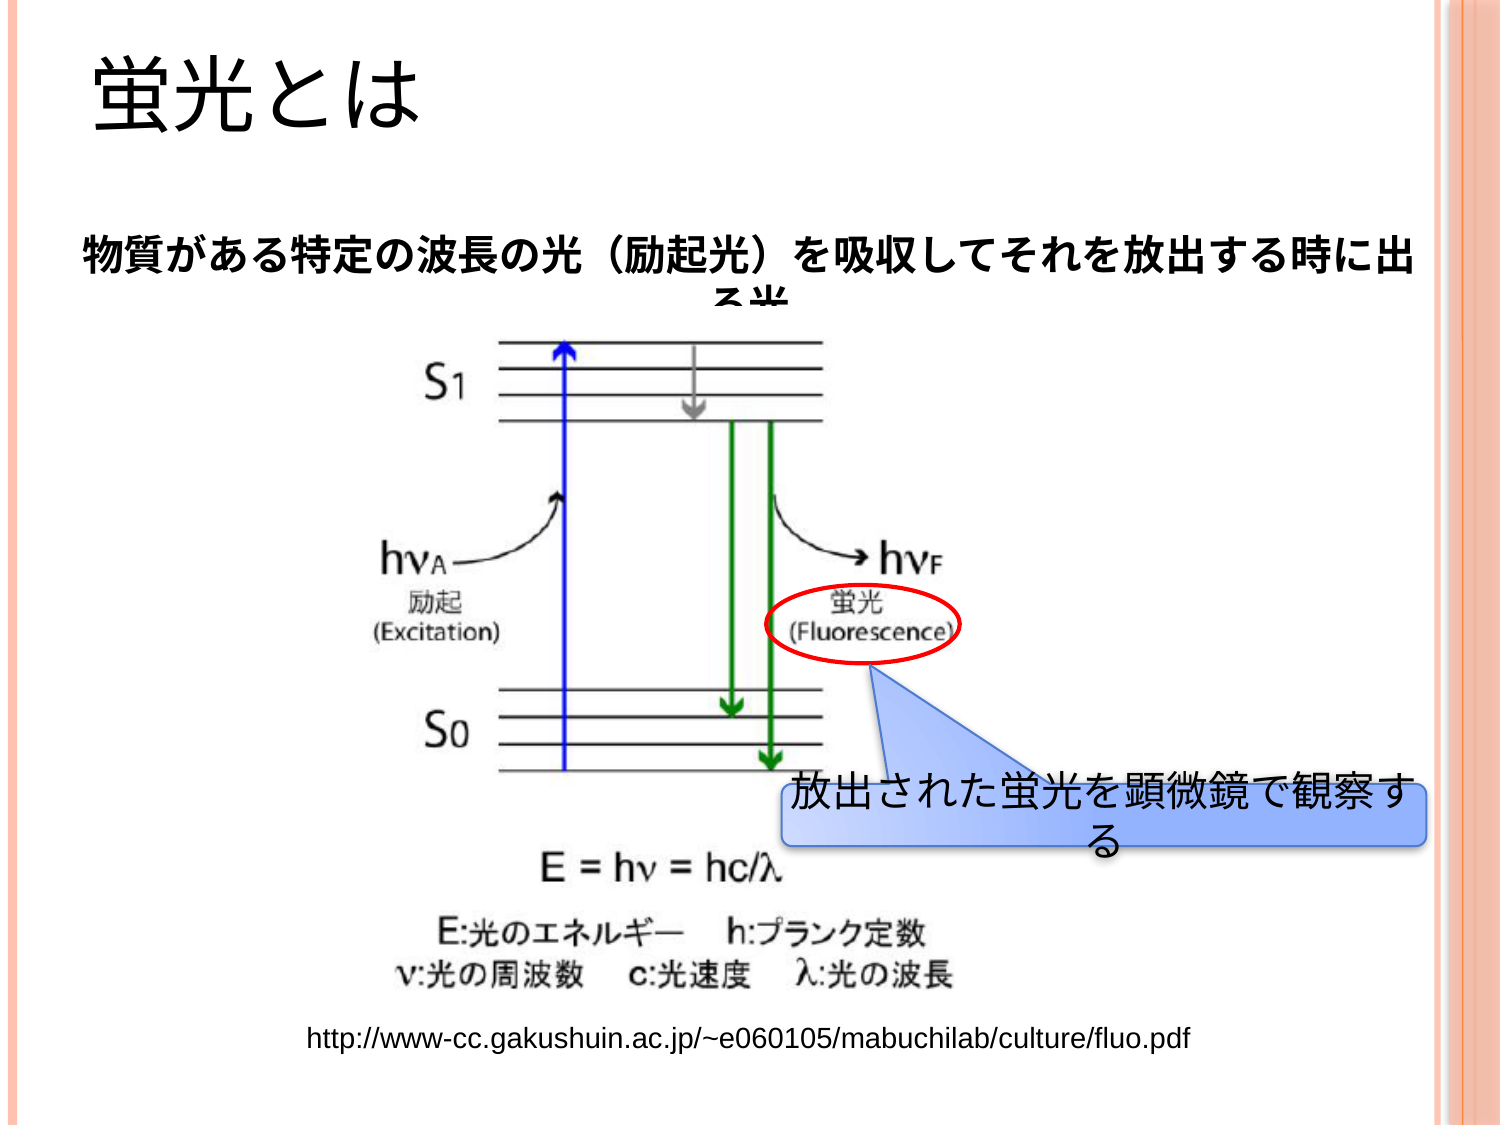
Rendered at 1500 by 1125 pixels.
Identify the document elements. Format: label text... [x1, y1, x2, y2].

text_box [350, 306, 961, 993]
title 蛍光とは [75, 45, 1300, 149]
text_box 物質がある特定の波長の光（励起光）を吸収してそれを放出する時に出る光 [60, 221, 1438, 337]
text_box http://www-cc.gakushuin.ac.jp/~e060105/mabuchilab/culture/fluo.pdf [291, 1012, 1207, 1062]
text_box 放出された蛍光を顕微鏡で観察する [968, 728, 1428, 848]
